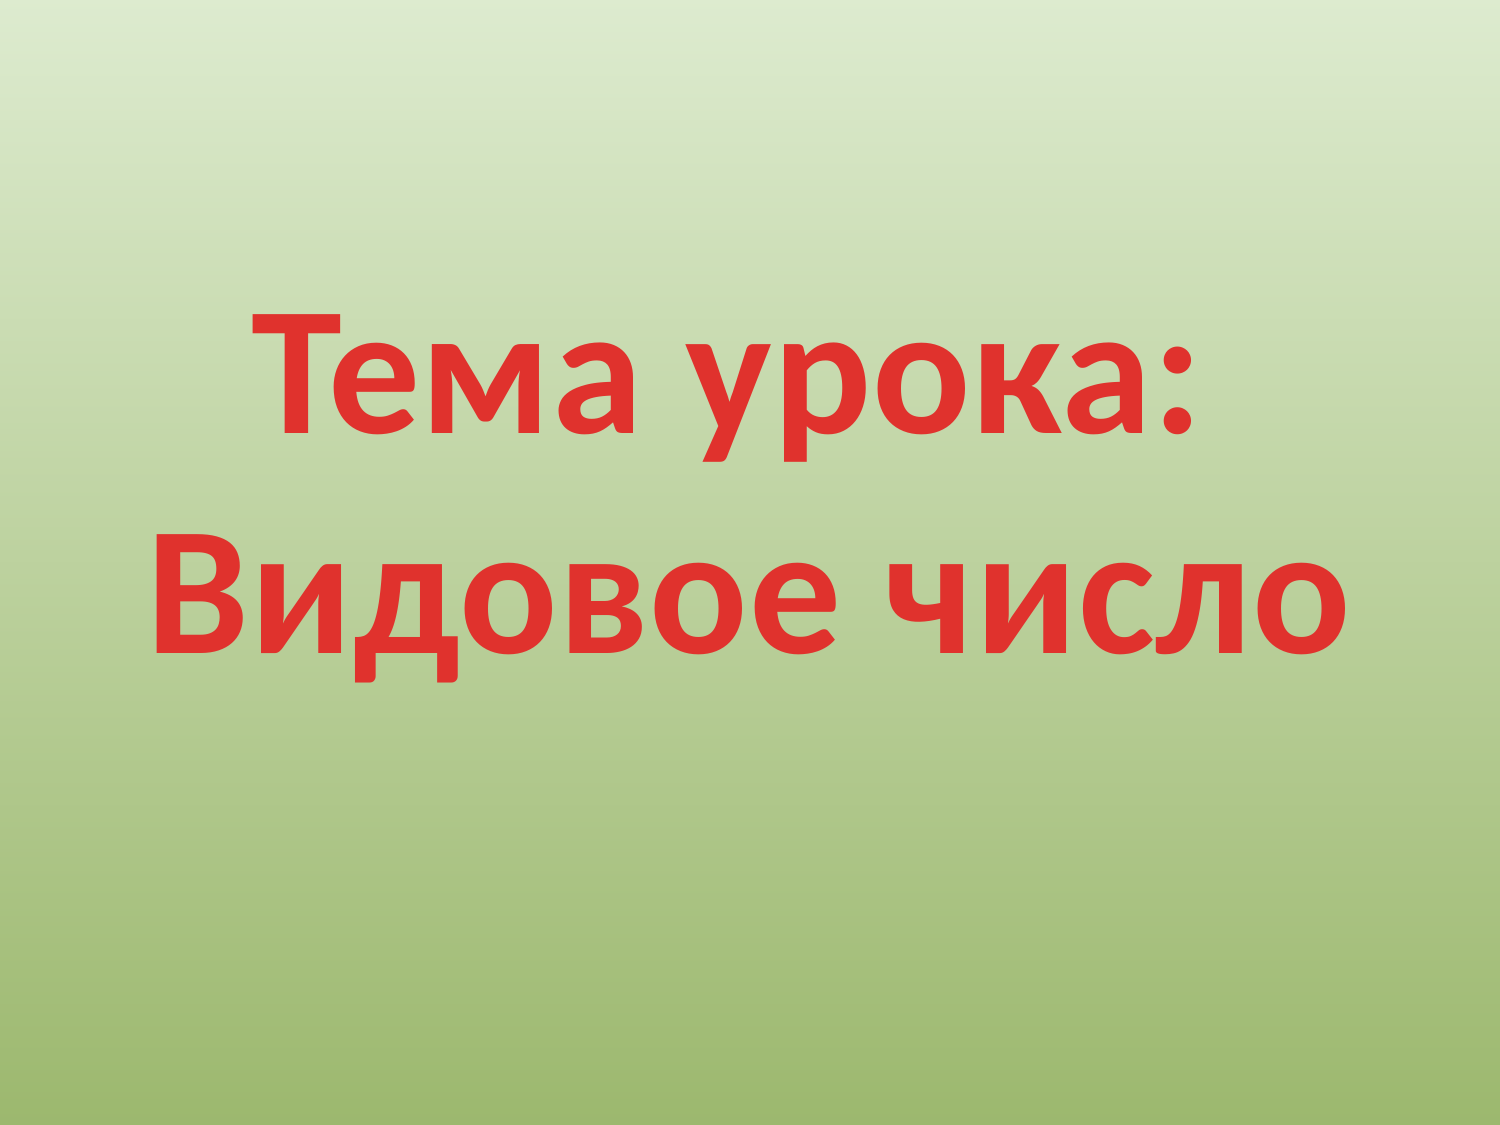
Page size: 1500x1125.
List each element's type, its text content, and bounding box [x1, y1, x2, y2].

title Тема урока: Видовое число [112, 349, 1388, 591]
